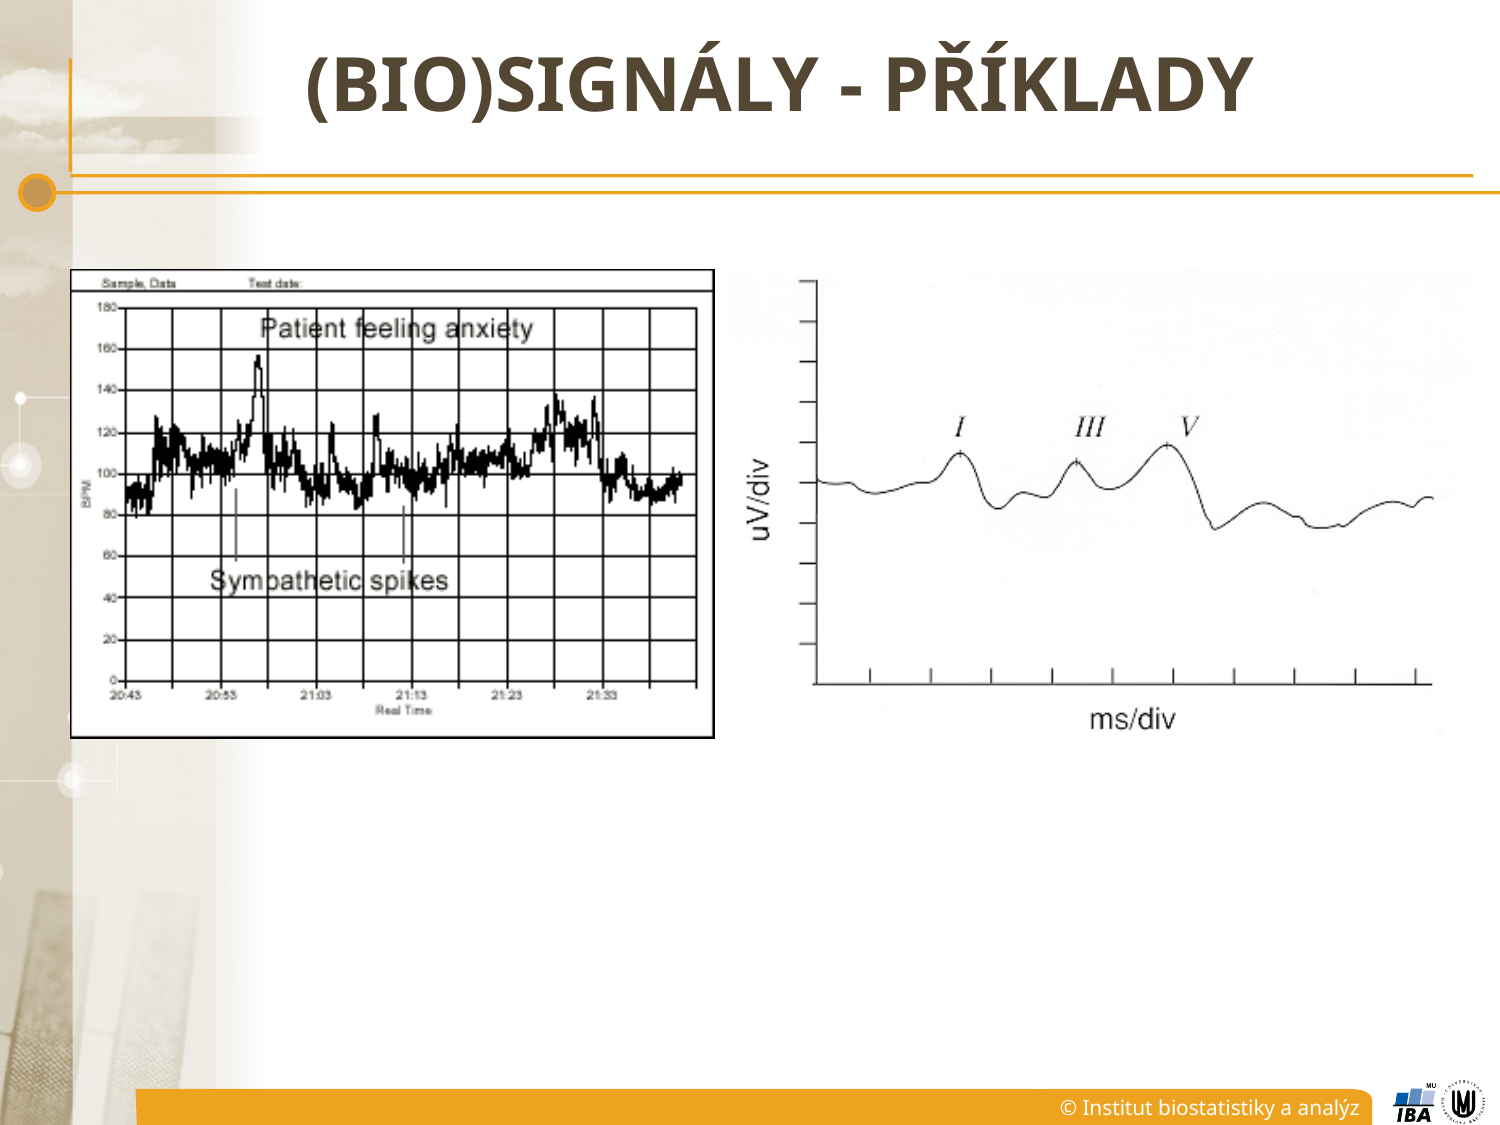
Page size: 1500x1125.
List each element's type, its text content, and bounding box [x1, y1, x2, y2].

title (BIO)SIGNÁLY - příkLady [82, 9, 1477, 165]
picture [726, 269, 1476, 739]
picture [0, 0, 715, 1125]
picture [1393, 1083, 1436, 1122]
picture [1441, 1080, 1485, 1124]
